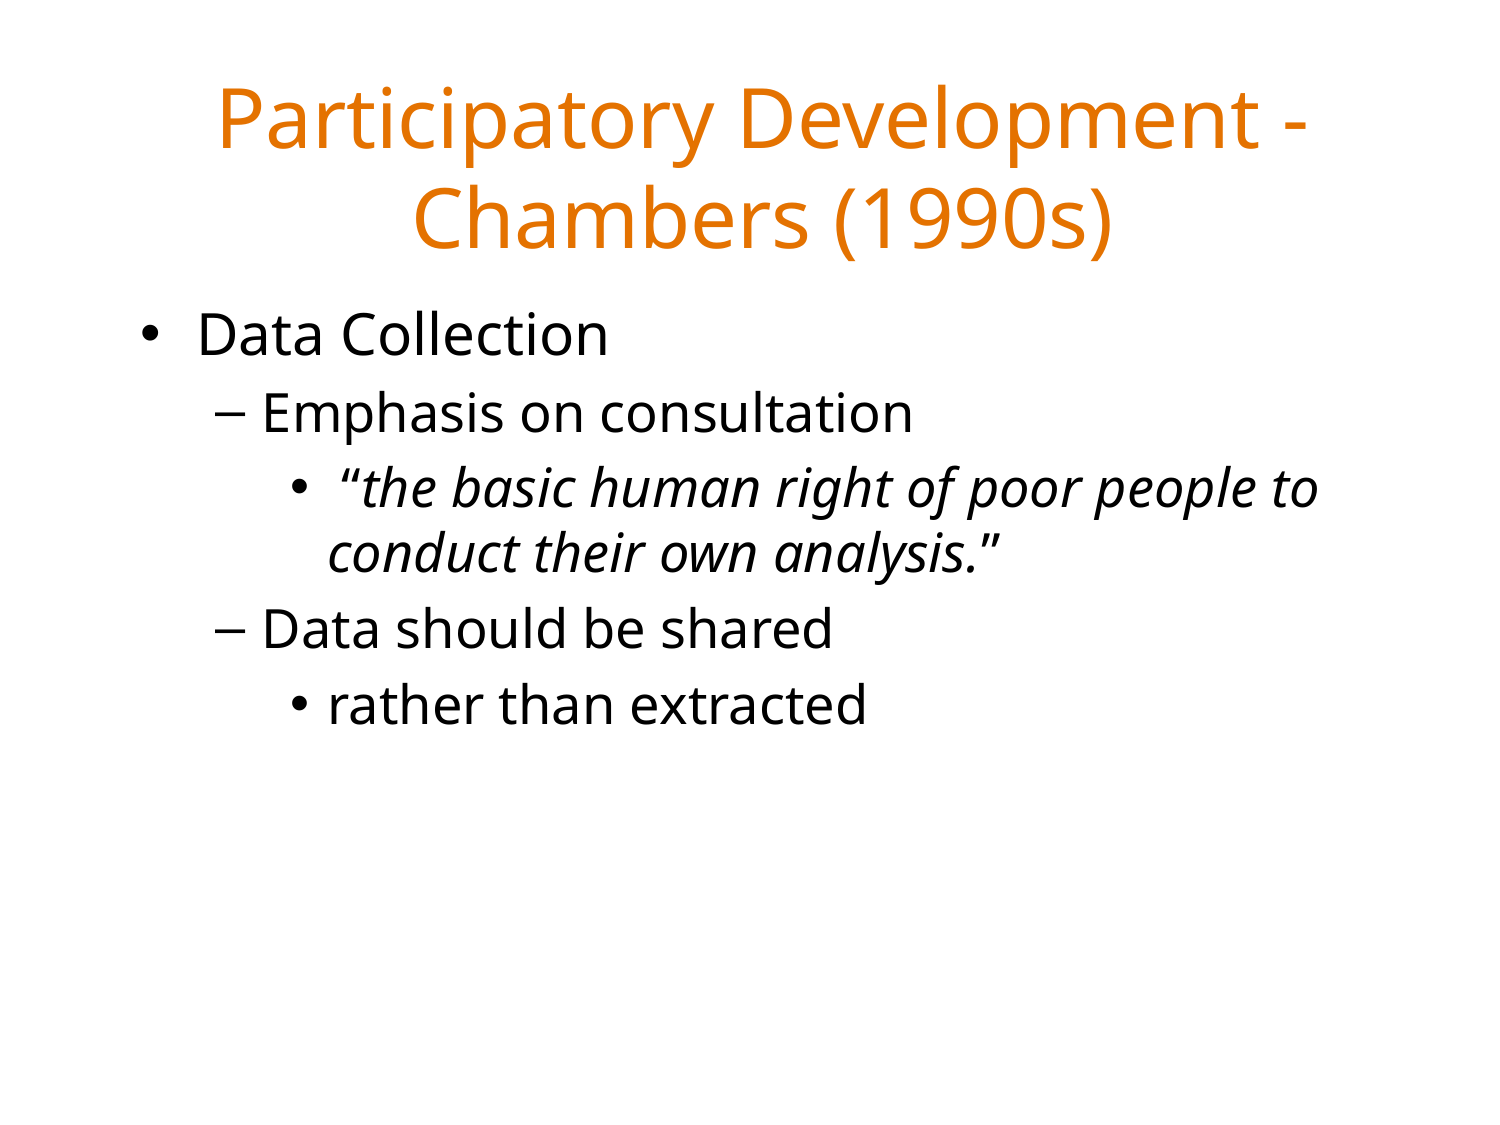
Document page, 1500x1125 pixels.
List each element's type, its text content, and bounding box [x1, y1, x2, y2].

list Data Collection Emphasis on consultation “the basic human right of poor people to conduct their own analysis.” Data should be shared rather than extracted [125, 289, 1447, 972]
title Participatory Development -Chambers (1990s) [125, 71, 1400, 259]
